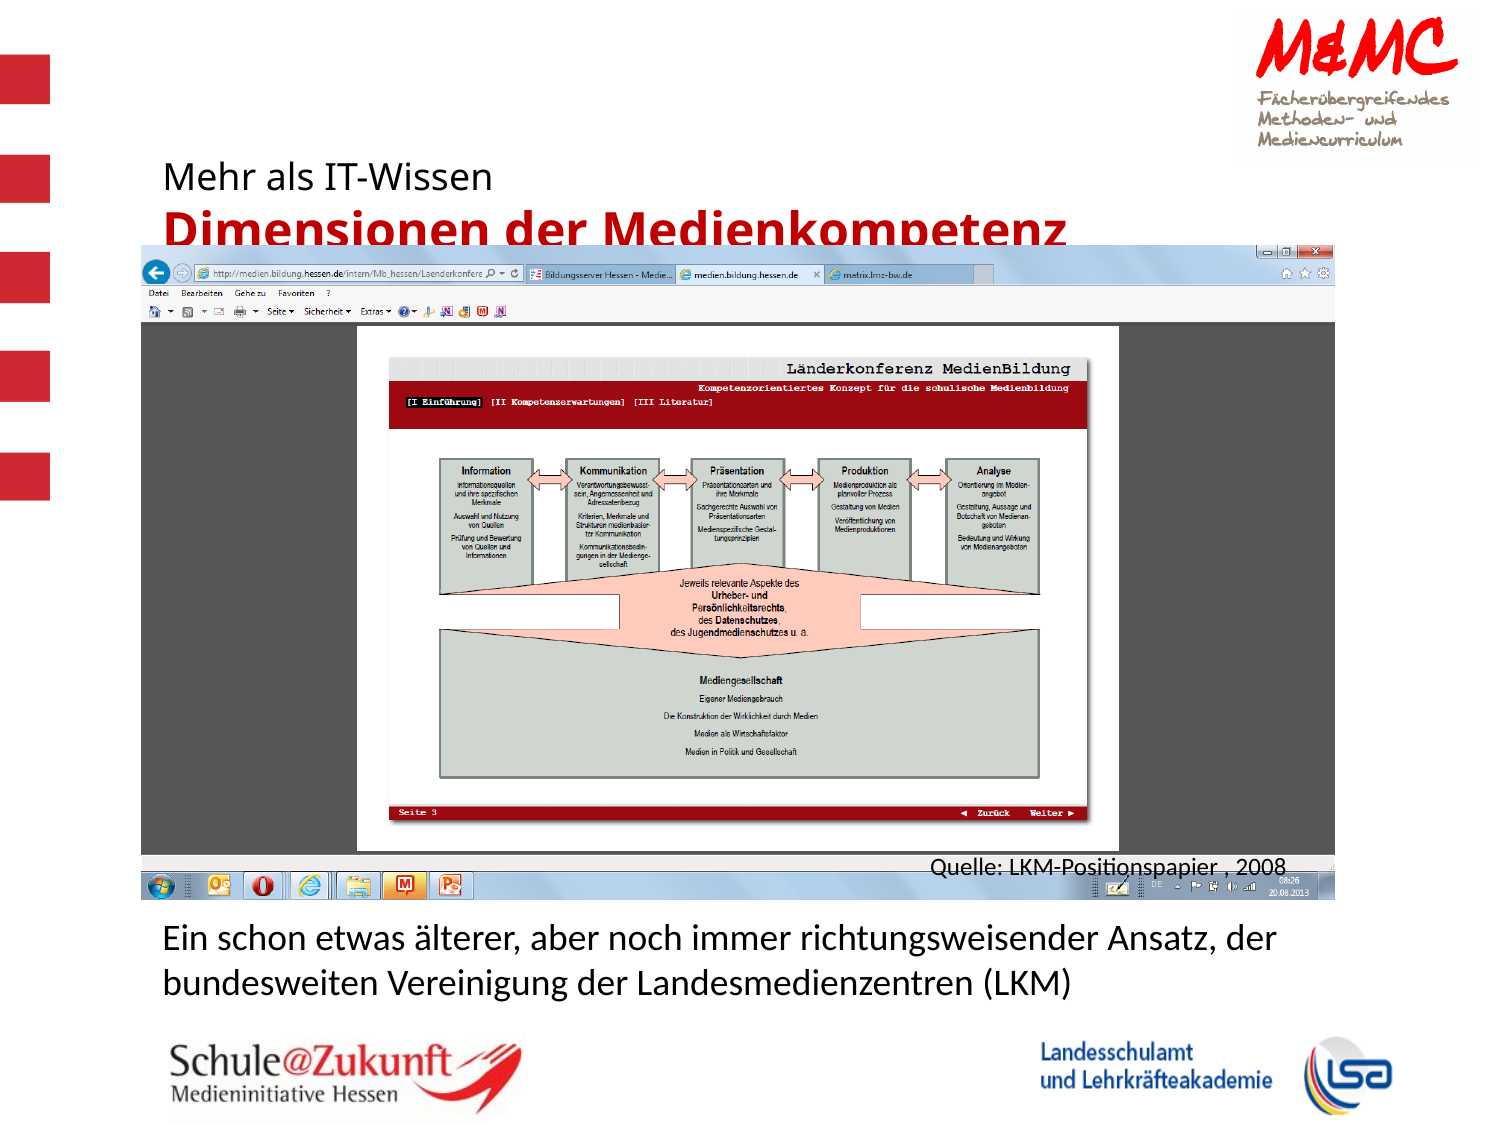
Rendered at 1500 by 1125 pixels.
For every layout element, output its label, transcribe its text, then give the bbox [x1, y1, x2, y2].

picture [141, 244, 1335, 900]
text_box Ein schon etwas älterer, aber noch immer richtungsweisender Ansatz, der bundesweiten Vereinigung der Landesmedienzentren (LKM) [147, 905, 1359, 1010]
text_box Mehr als IT-Wissen Dimensionen der Medienkompetenz [147, 146, 1329, 243]
picture [1038, 1034, 1499, 1119]
picture [0, 42, 51, 509]
picture [1233, 9, 1477, 164]
picture [168, 1034, 526, 1121]
